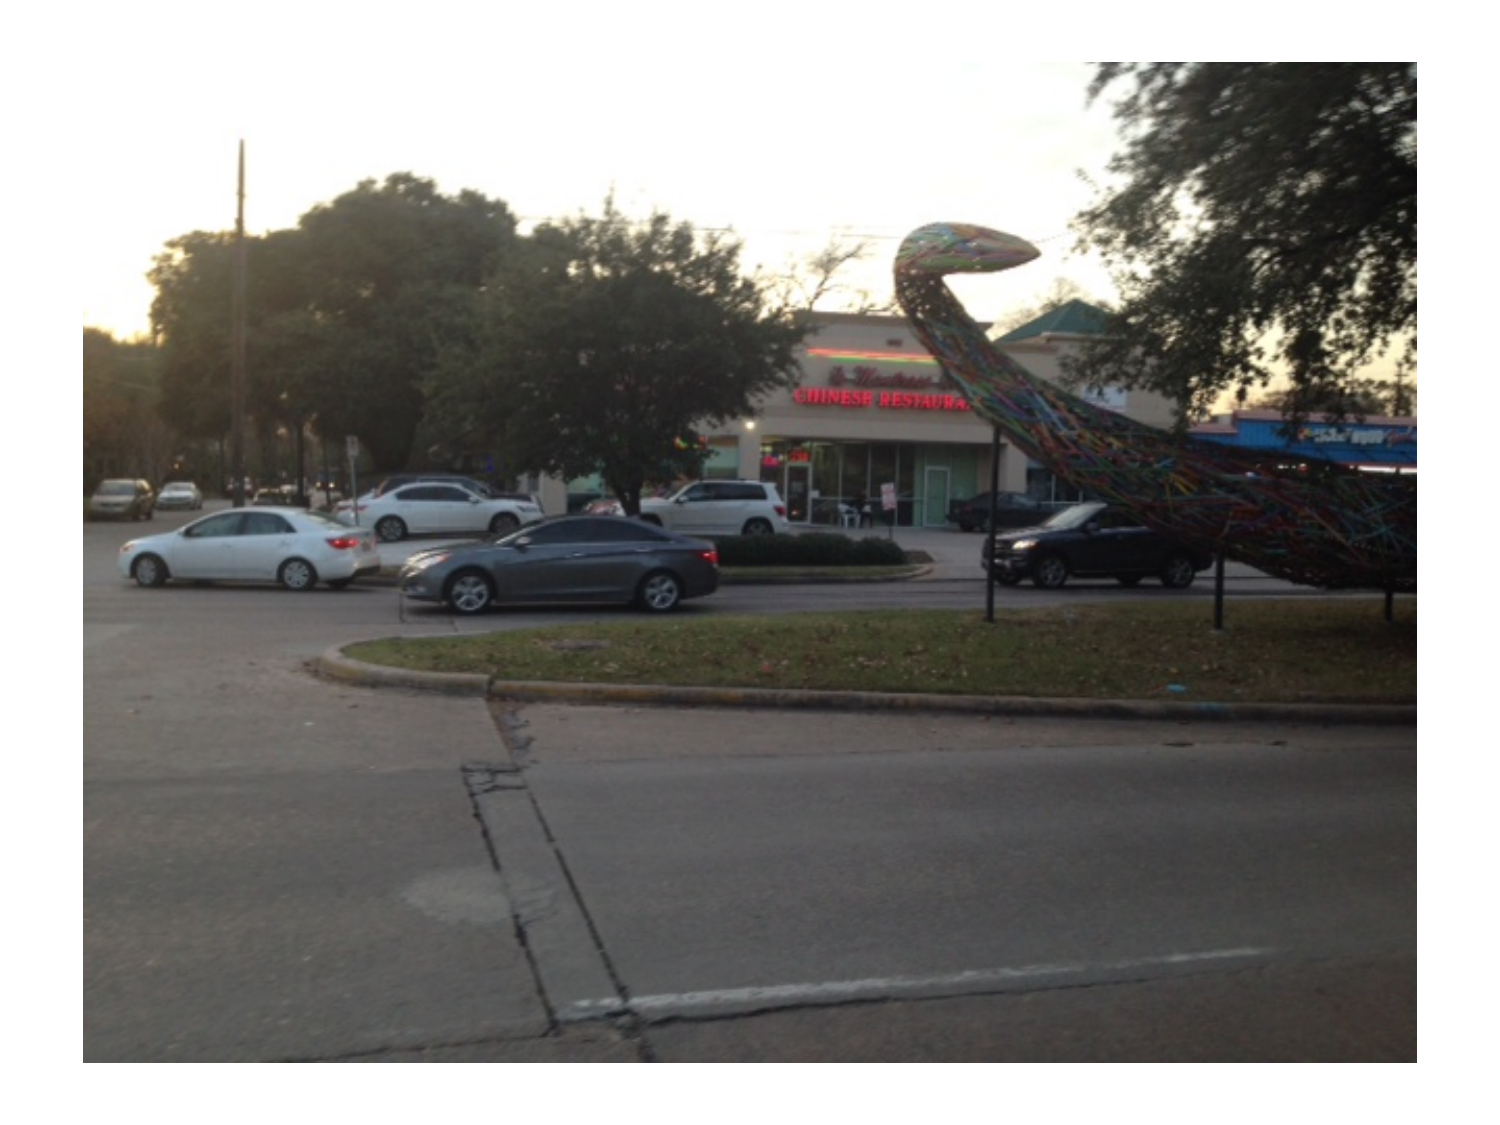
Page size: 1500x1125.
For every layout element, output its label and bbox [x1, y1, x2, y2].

picture [83, 62, 1417, 1063]
